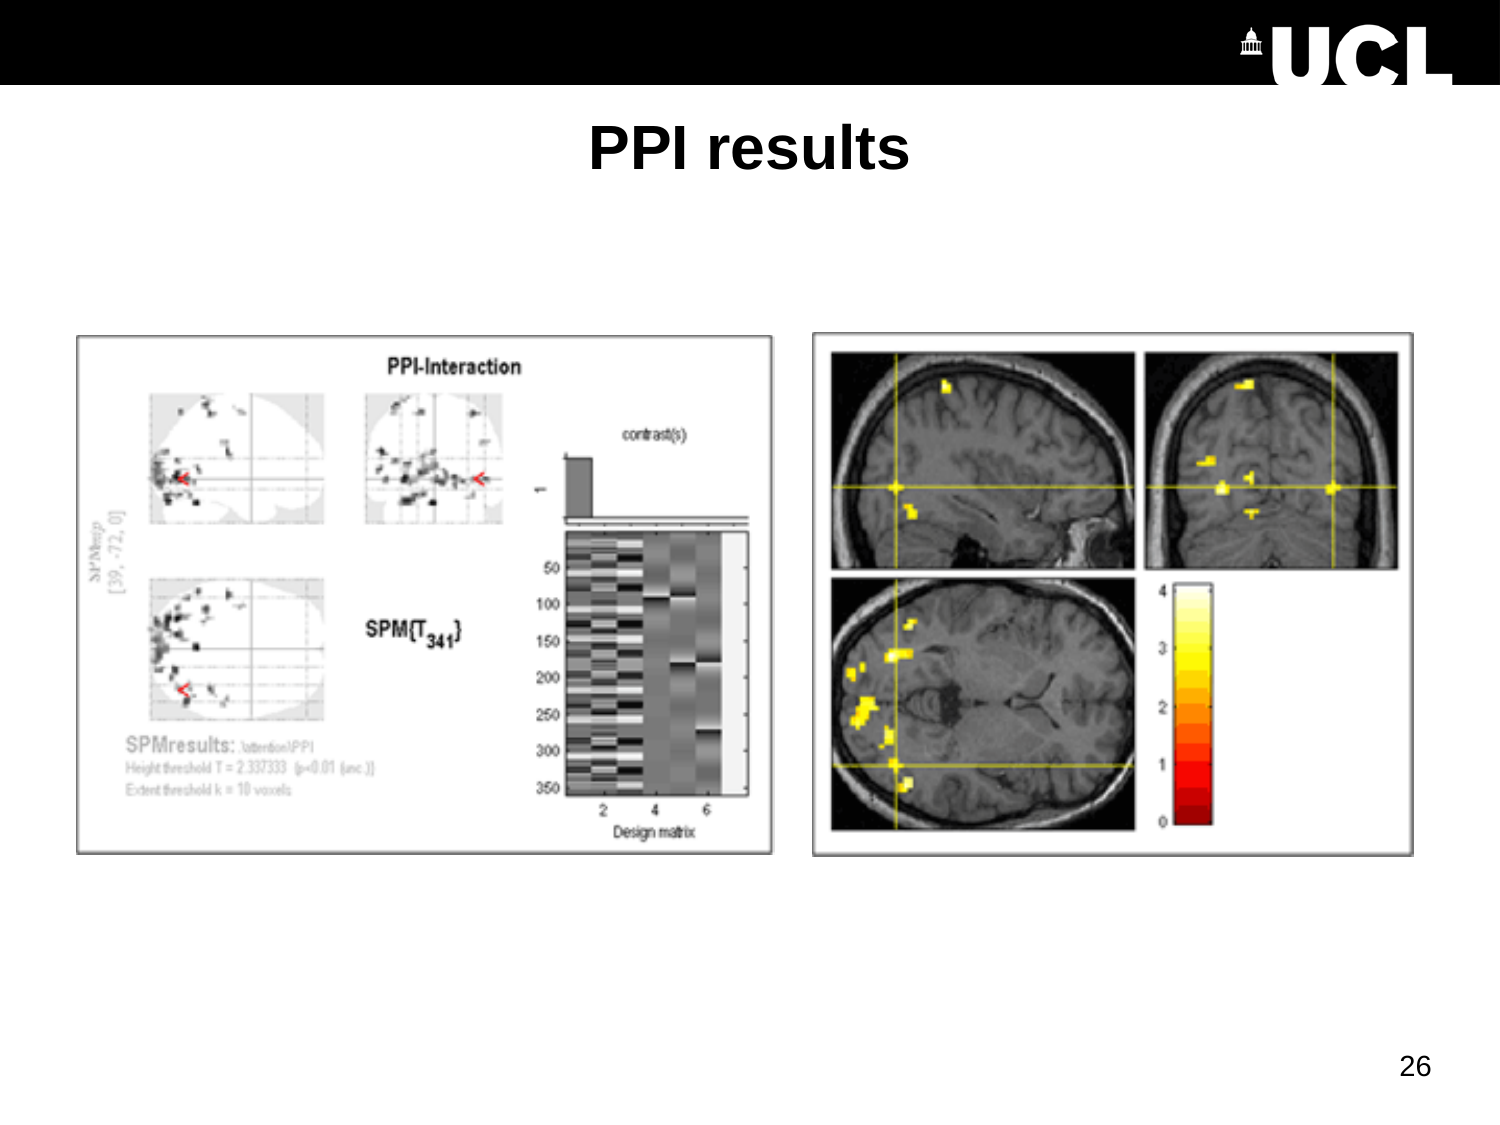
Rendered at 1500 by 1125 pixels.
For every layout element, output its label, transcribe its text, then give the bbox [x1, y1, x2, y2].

text_box [55, 275, 574, 521]
picture [812, 332, 1414, 857]
title PPI results [75, 99, 1425, 282]
slide_number 26 [1281, 1039, 1448, 1118]
picture [0, 0, 1500, 85]
picture [76, 335, 776, 855]
